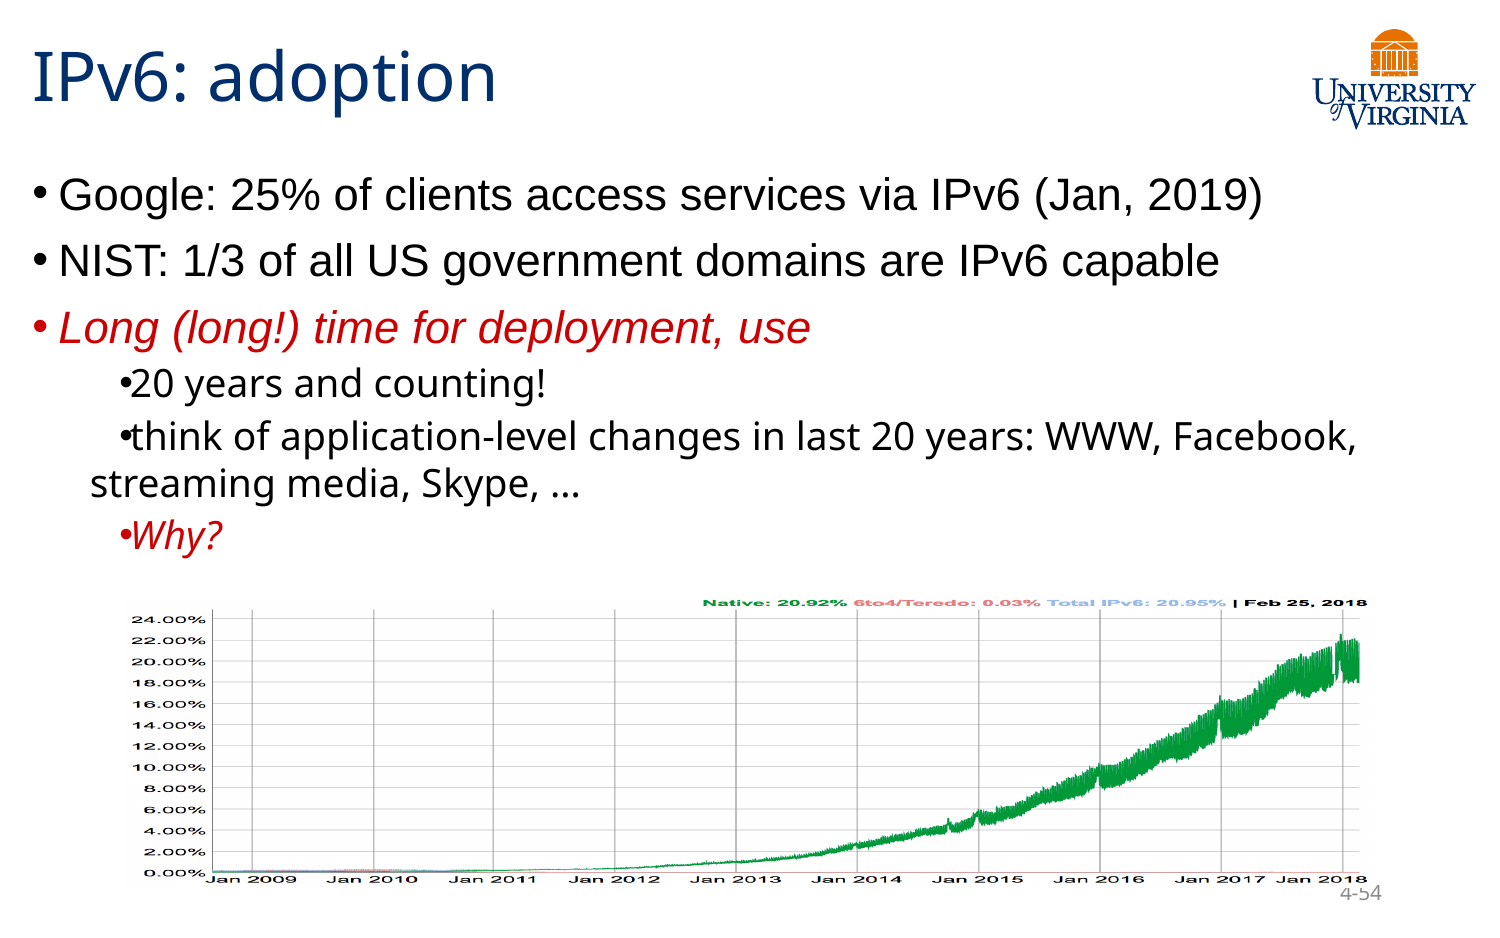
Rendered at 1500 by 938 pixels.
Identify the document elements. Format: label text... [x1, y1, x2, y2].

picture [124, 597, 1376, 888]
list Google: 25% of clients access services via IPv6 (Jan, 2019) NIST: 1/3 of all US government domains are IPv6 capable Long (long!) time for deployment, use 20 years and counting! think of application-level changes in last 20 years: WWW, Facebook, streaming media, Skype, … Why? [17, 157, 1483, 567]
slide_number 4-54 [1059, 868, 1397, 919]
title IPv6: adoption [17, 14, 1297, 145]
